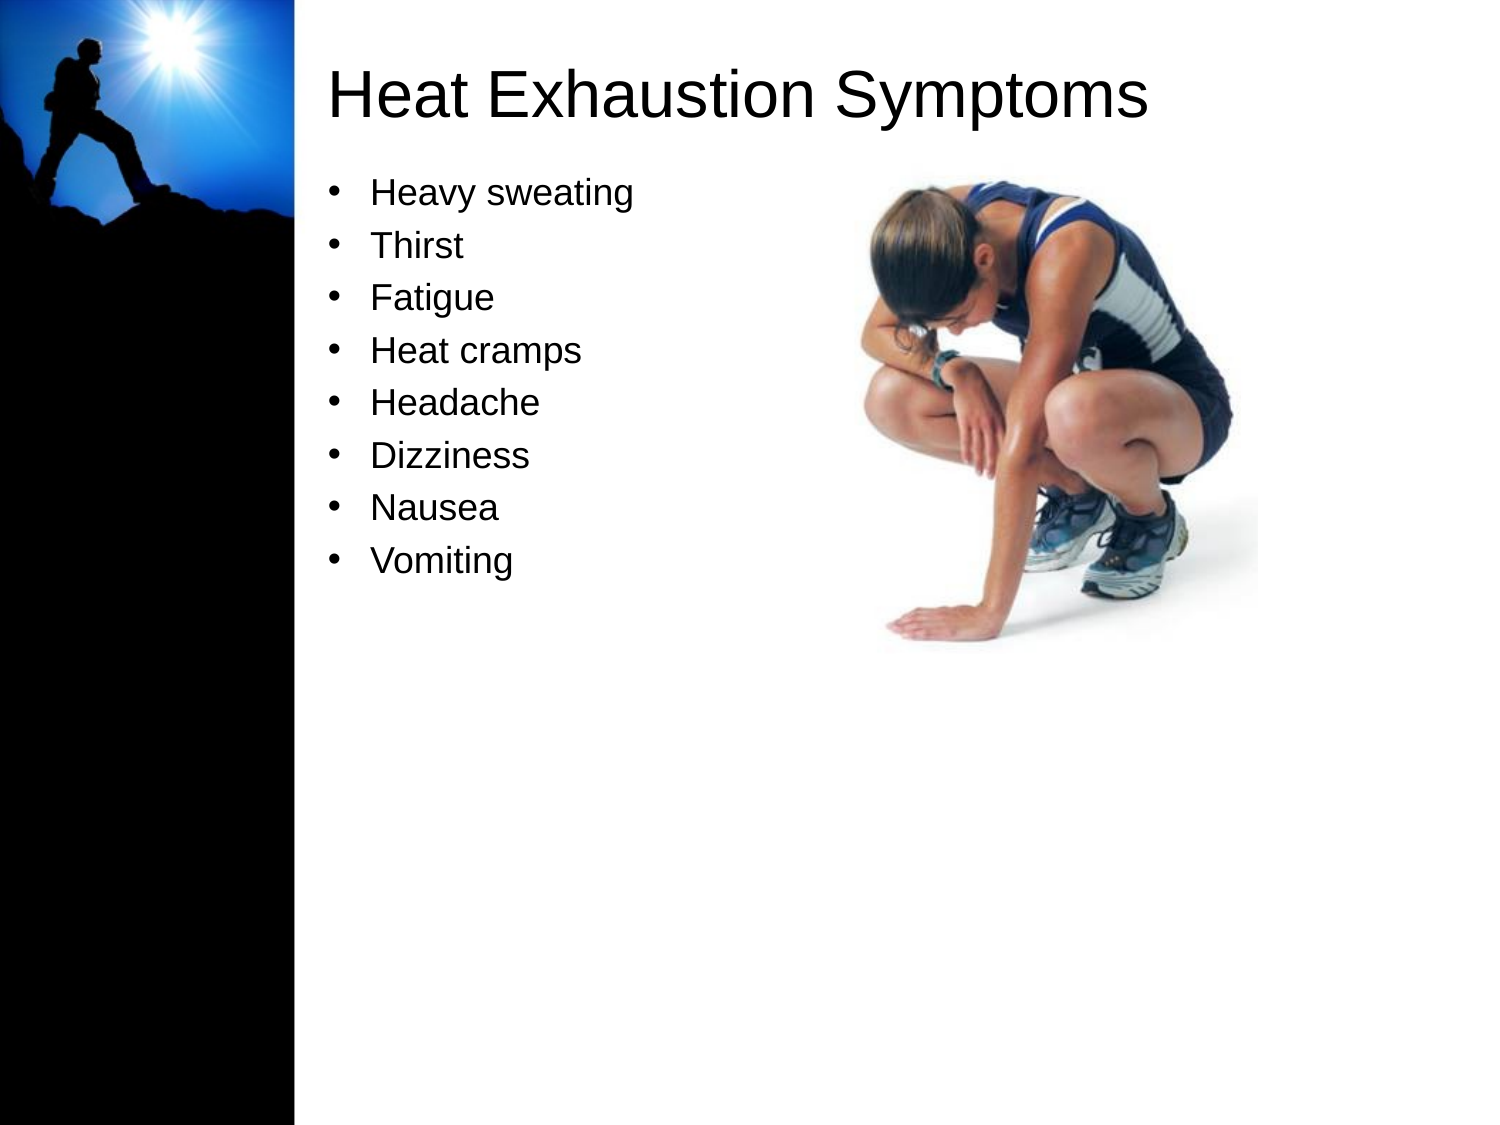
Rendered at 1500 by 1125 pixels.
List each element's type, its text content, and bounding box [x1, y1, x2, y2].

list Heavy sweating Thirst Fatigue Heat cramps Headache Dizziness Nausea Vomiting [312, 160, 1471, 1060]
text_box [832, 153, 1258, 654]
picture [0, 0, 1500, 1125]
title Heat Exhaustion Symptoms [312, 30, 1471, 150]
